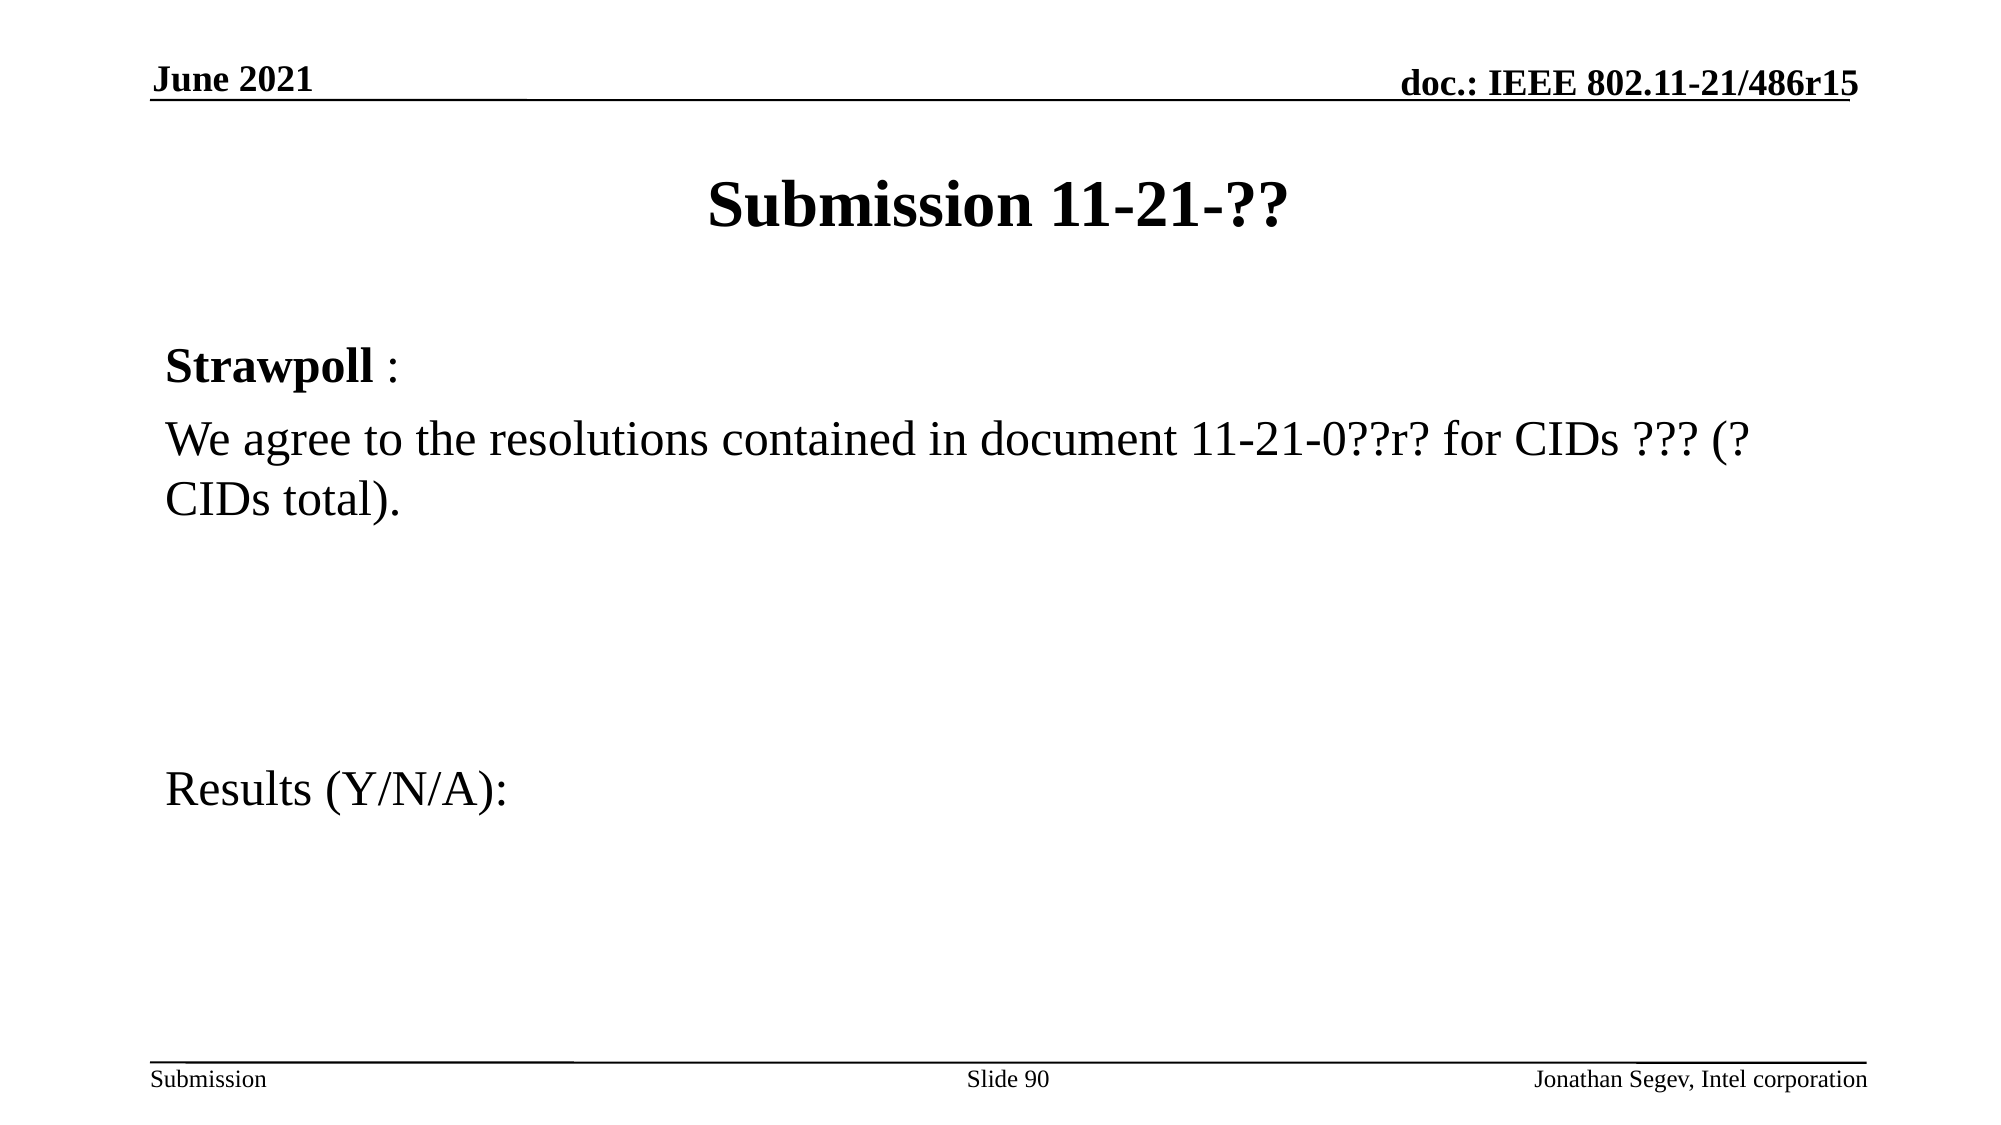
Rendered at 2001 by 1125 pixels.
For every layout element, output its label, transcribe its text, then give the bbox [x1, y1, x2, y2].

title Submission 11-21-?? [149, 112, 1850, 288]
footer Jonathan Segev, Intel corporation [1171, 1061, 1869, 1093]
slide_number Slide 90 [950, 1061, 1067, 1123]
list Strawpoll : We agree to the resolutions contained in document 11-21-0??r? for CIDs ??? (? CIDs total). Results (Y/N/A): [149, 324, 1850, 1000]
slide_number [152, 54, 563, 100]
